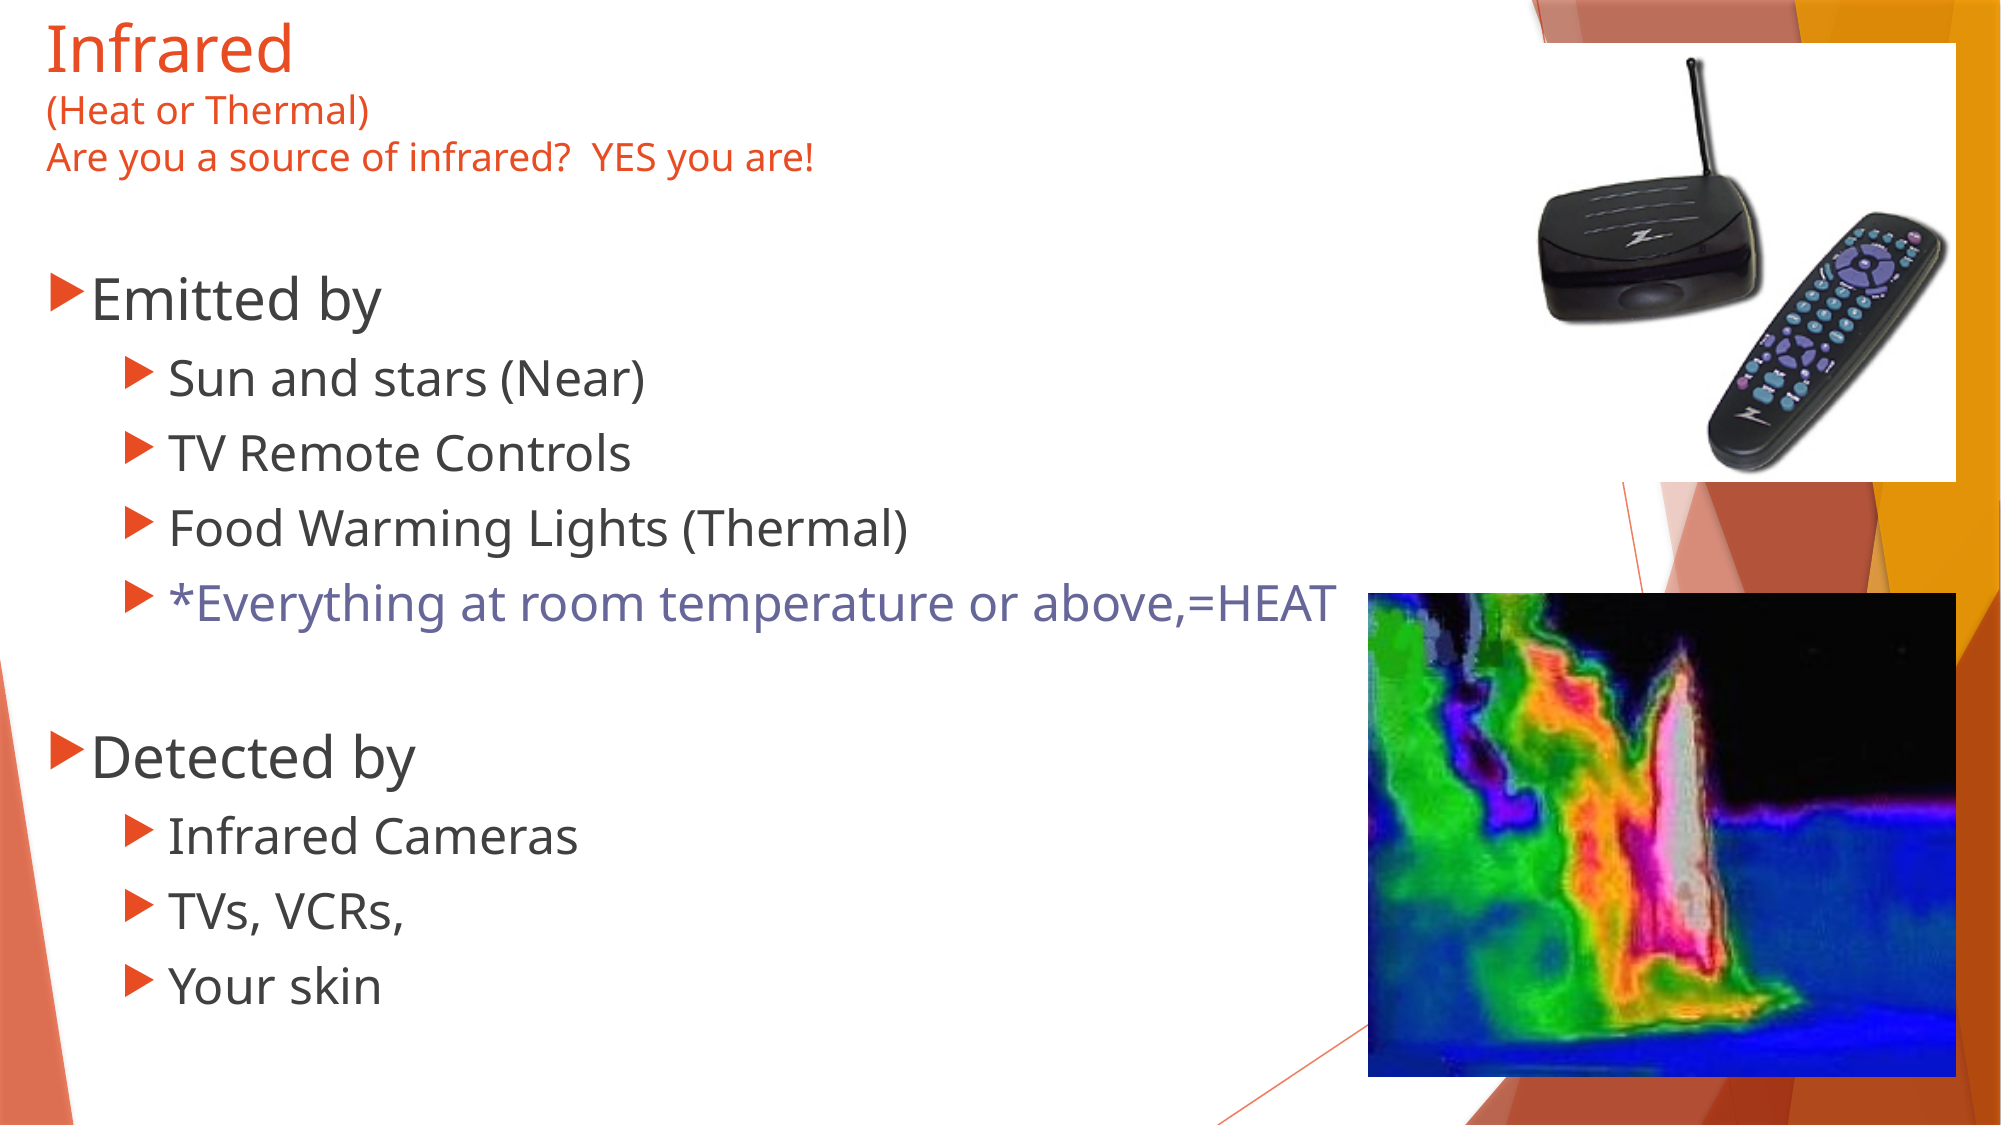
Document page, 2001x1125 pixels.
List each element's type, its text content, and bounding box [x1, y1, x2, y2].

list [1529, 43, 1957, 482]
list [1367, 593, 1957, 1078]
title Infrared (Heat or Thermal) Are you a source of infrared? YES you are! [31, 0, 1675, 188]
list Emitted by Sun and stars (Near) TV Remote Controls Food Warming Lights (Thermal) *Everything at room temperature or above,=HEAT Detected by Infrared Cameras TVs, VCRs, Your skin [31, 262, 1392, 1125]
